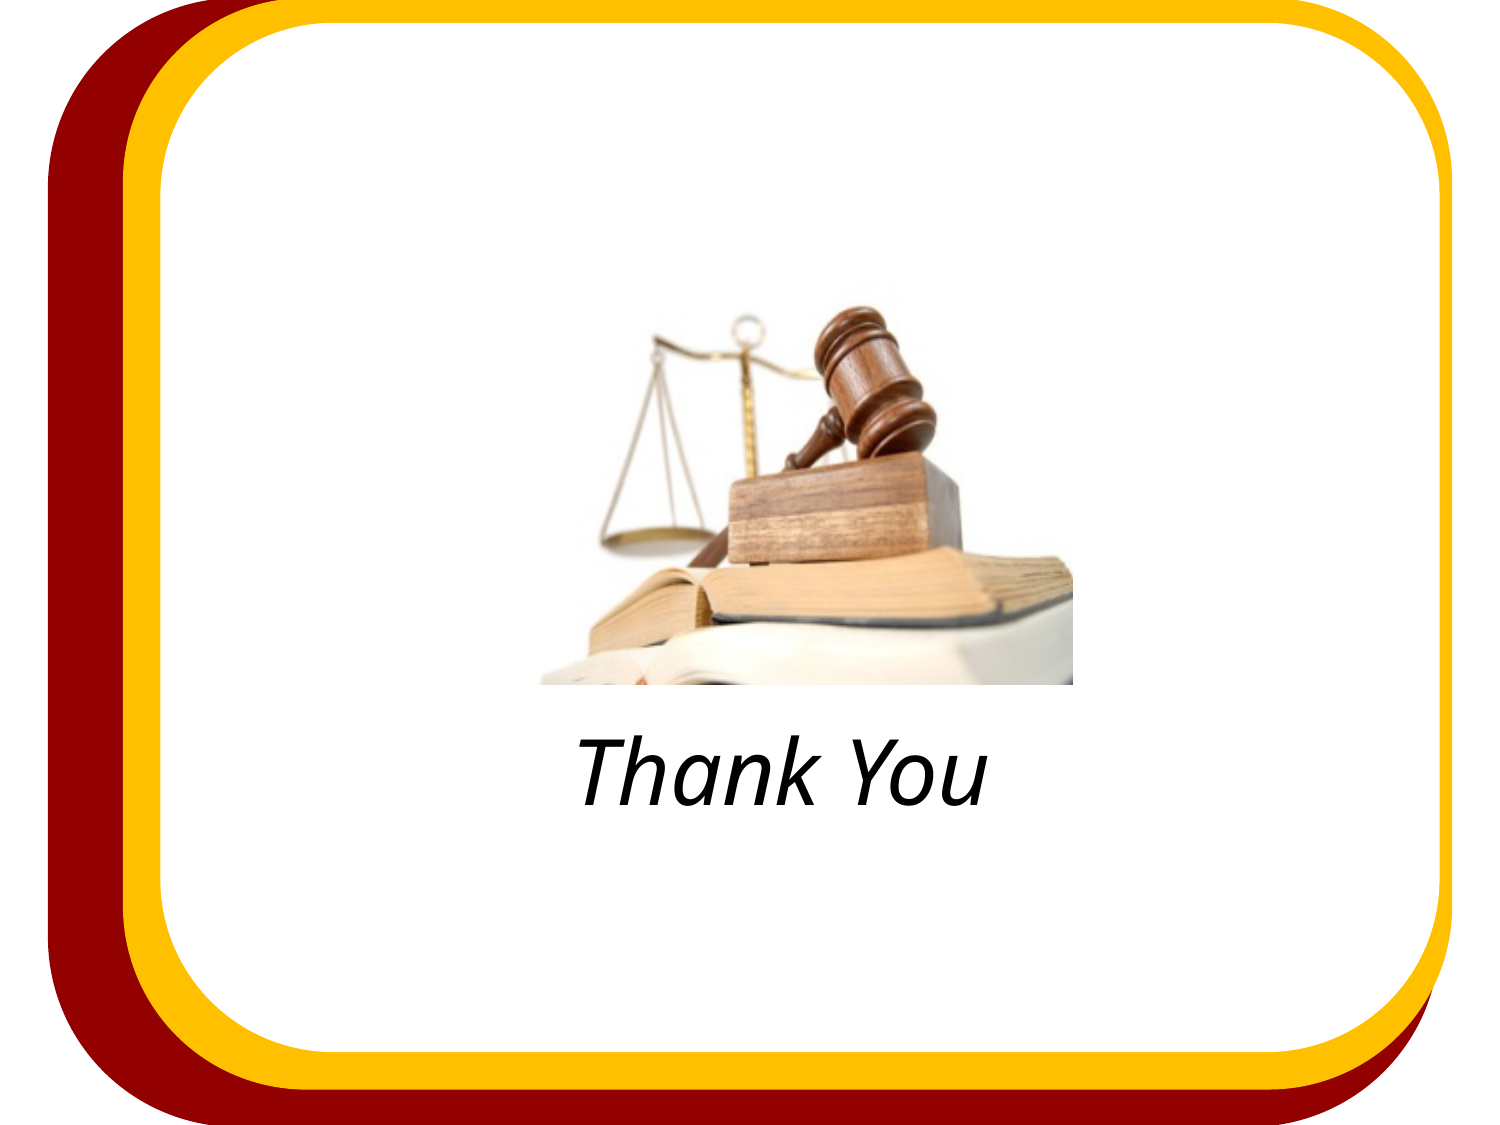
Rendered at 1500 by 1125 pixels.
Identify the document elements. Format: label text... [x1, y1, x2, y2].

title Thank You [1454, 675, 1463, 863]
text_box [49, 0, 1451, 1125]
